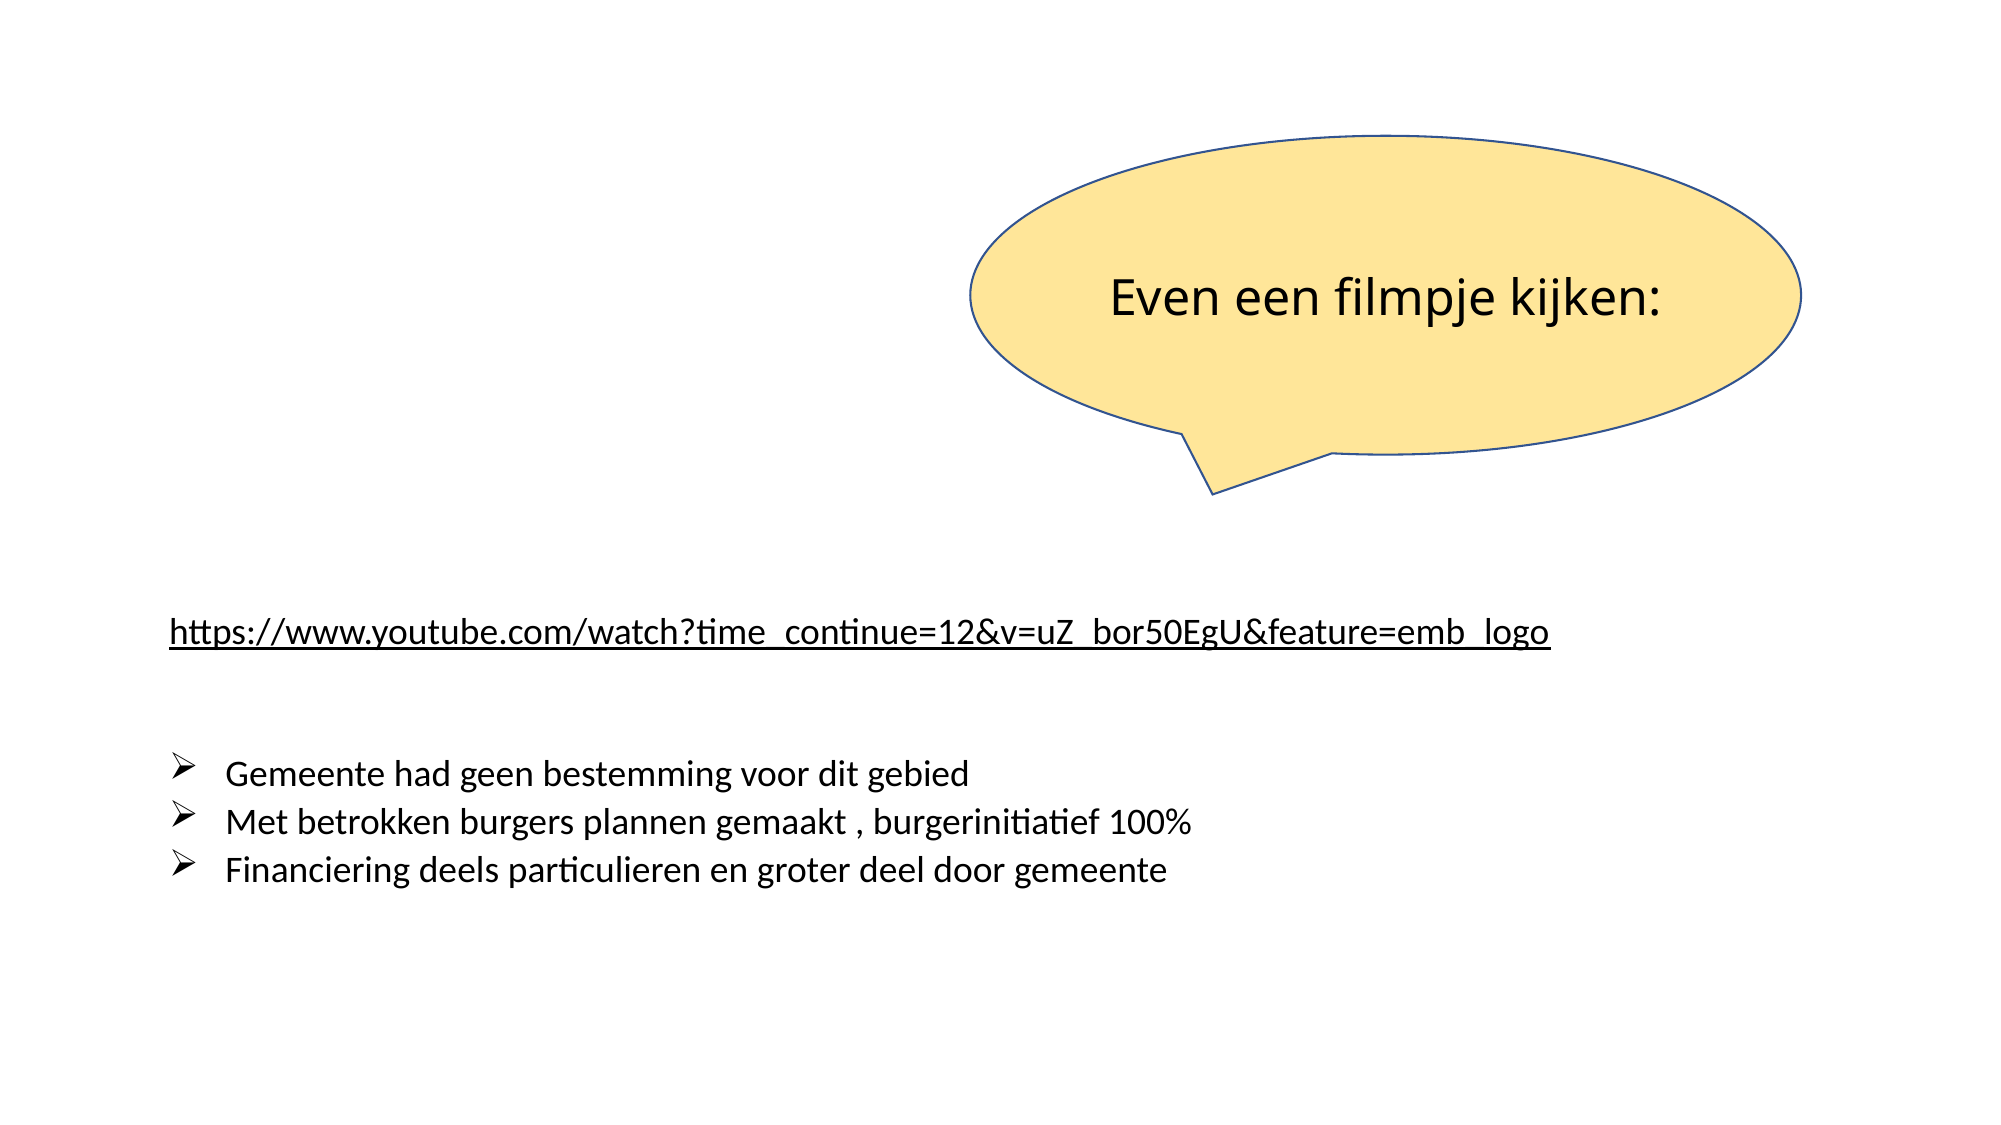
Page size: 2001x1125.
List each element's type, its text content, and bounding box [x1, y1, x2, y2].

text_box Gemeente had geen bestemming voor dit gebied Met betrokken burgers plannen gemaakt , burgerinitiatief 100% Financiering deels particulieren en groter deel door gemeente [154, 738, 1565, 898]
text_box https://www.youtube.com/watch?time_continue=12&v=uZ_bor50EgU&feature=emb_logo [154, 596, 1755, 725]
text_box Even een filmpje kijken: [969, 134, 1803, 496]
